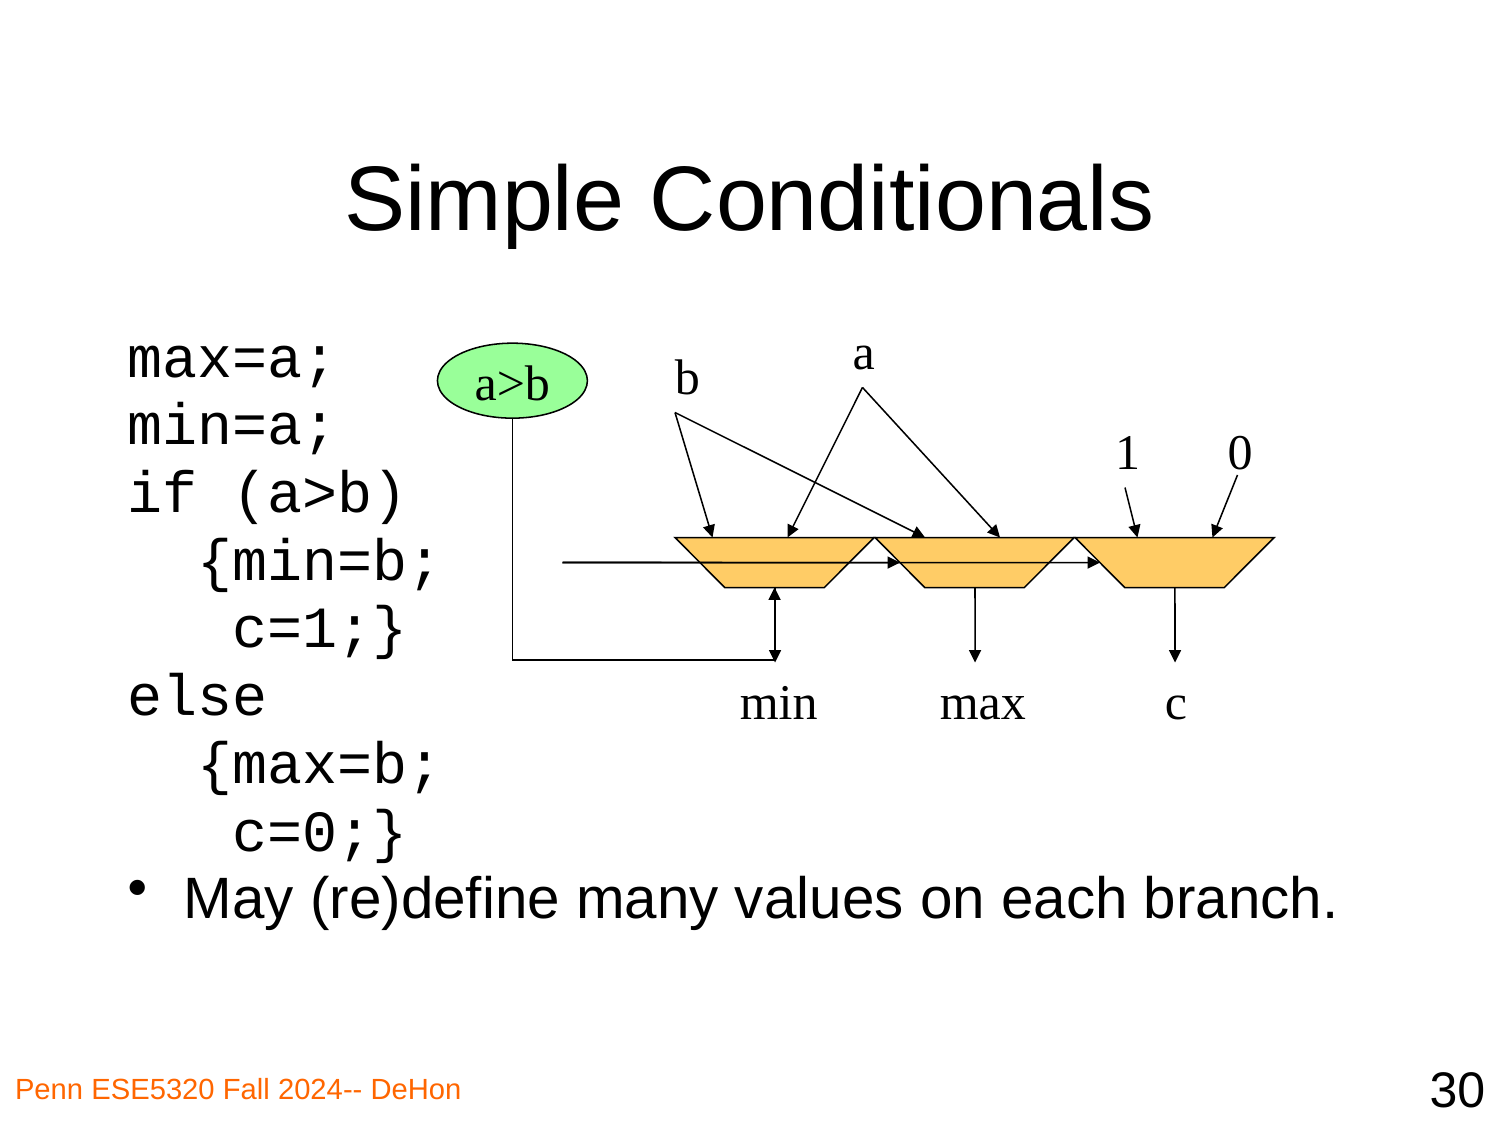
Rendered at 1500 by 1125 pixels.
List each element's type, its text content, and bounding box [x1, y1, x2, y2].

slide_number 30 [1187, 1049, 1500, 1125]
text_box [437, 312, 1275, 738]
slide_number Penn ESE5320 Fall 2024-- DeHon [0, 1062, 576, 1125]
list max=a; min=a; if (a>b) {min=b; c=1;} else {max=b; c=0;} May (re)define many values on each branch. [112, 324, 1388, 1001]
title Simple Conditionals [112, 99, 1388, 288]
